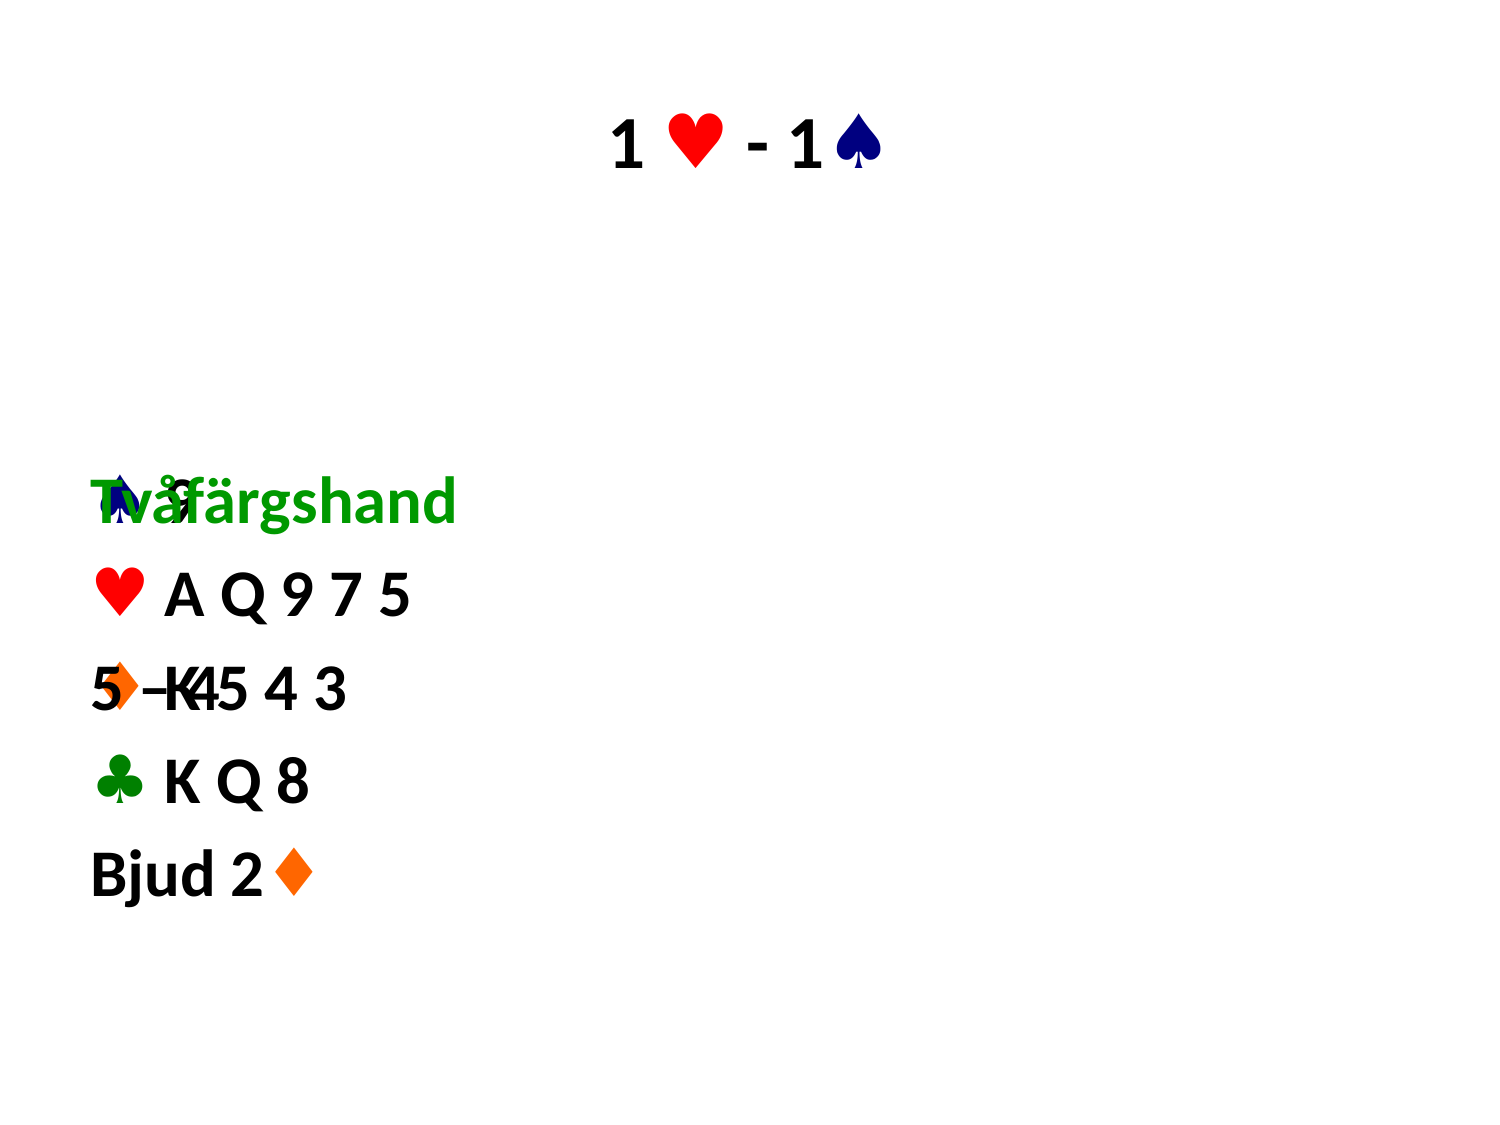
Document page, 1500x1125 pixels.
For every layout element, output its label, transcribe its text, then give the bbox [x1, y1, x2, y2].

list Tvåfärgshand 5 – 4 Bjud 2♦ [75, 262, 1425, 1005]
title 1 ♥ - 1♠ [75, 45, 1425, 233]
